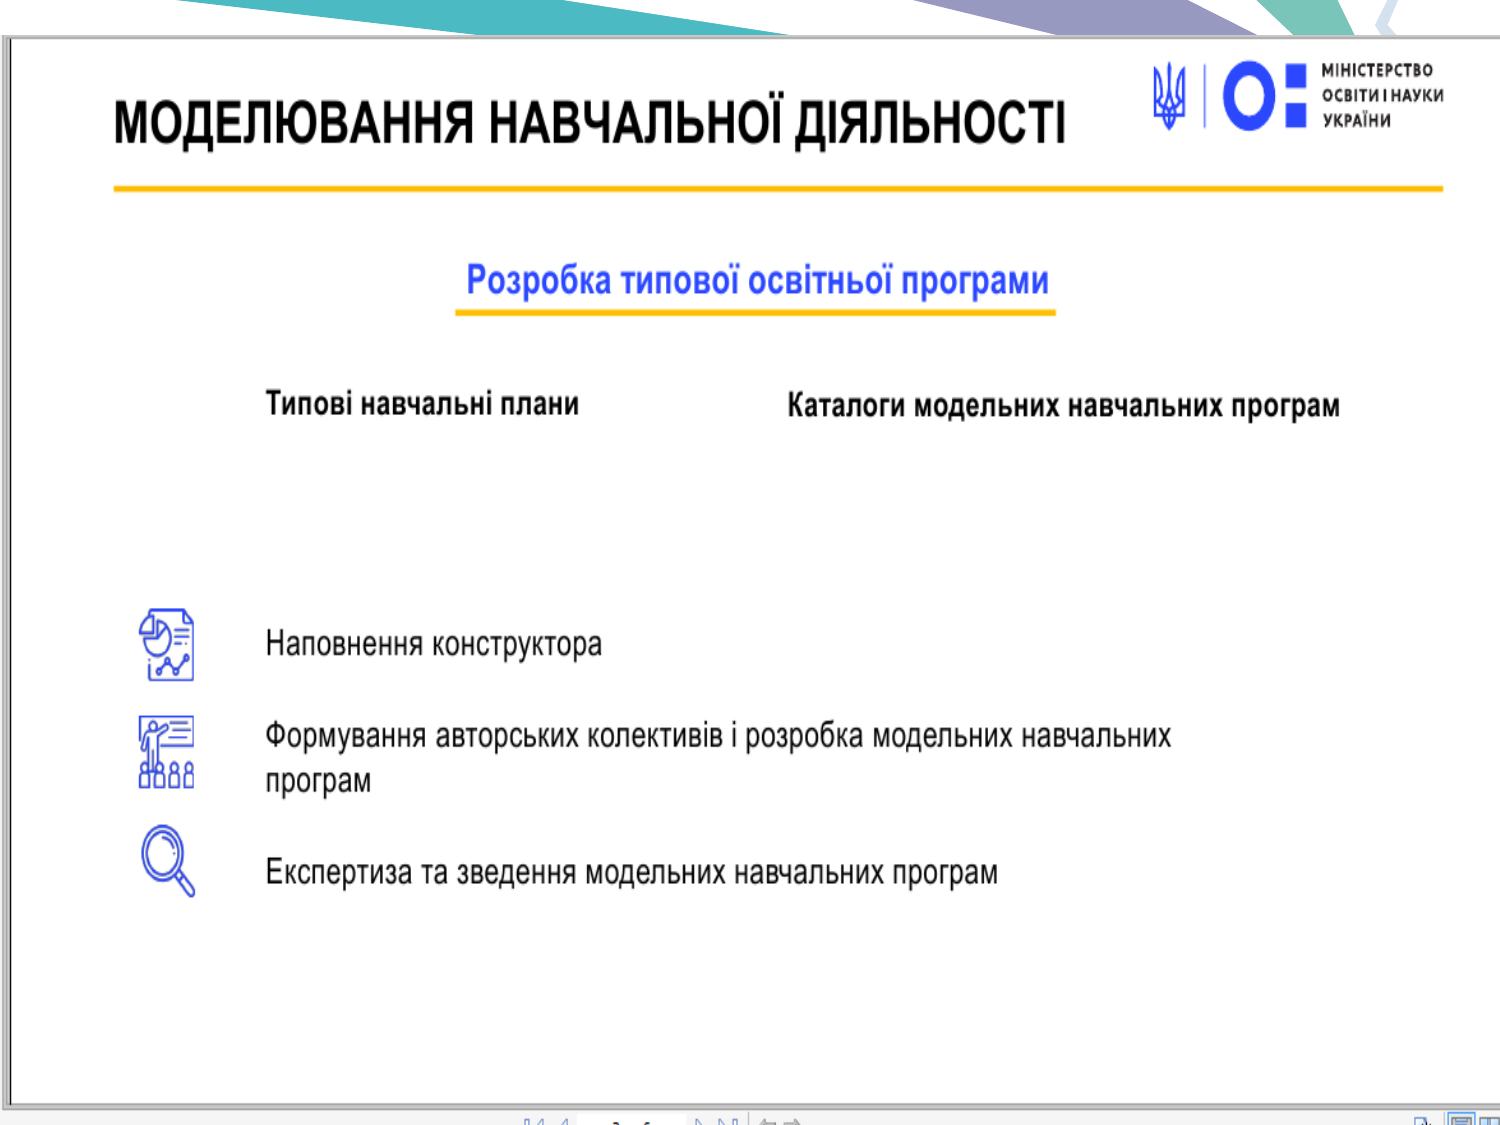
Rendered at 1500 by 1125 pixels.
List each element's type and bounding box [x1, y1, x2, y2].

list [0, 34, 1500, 1125]
